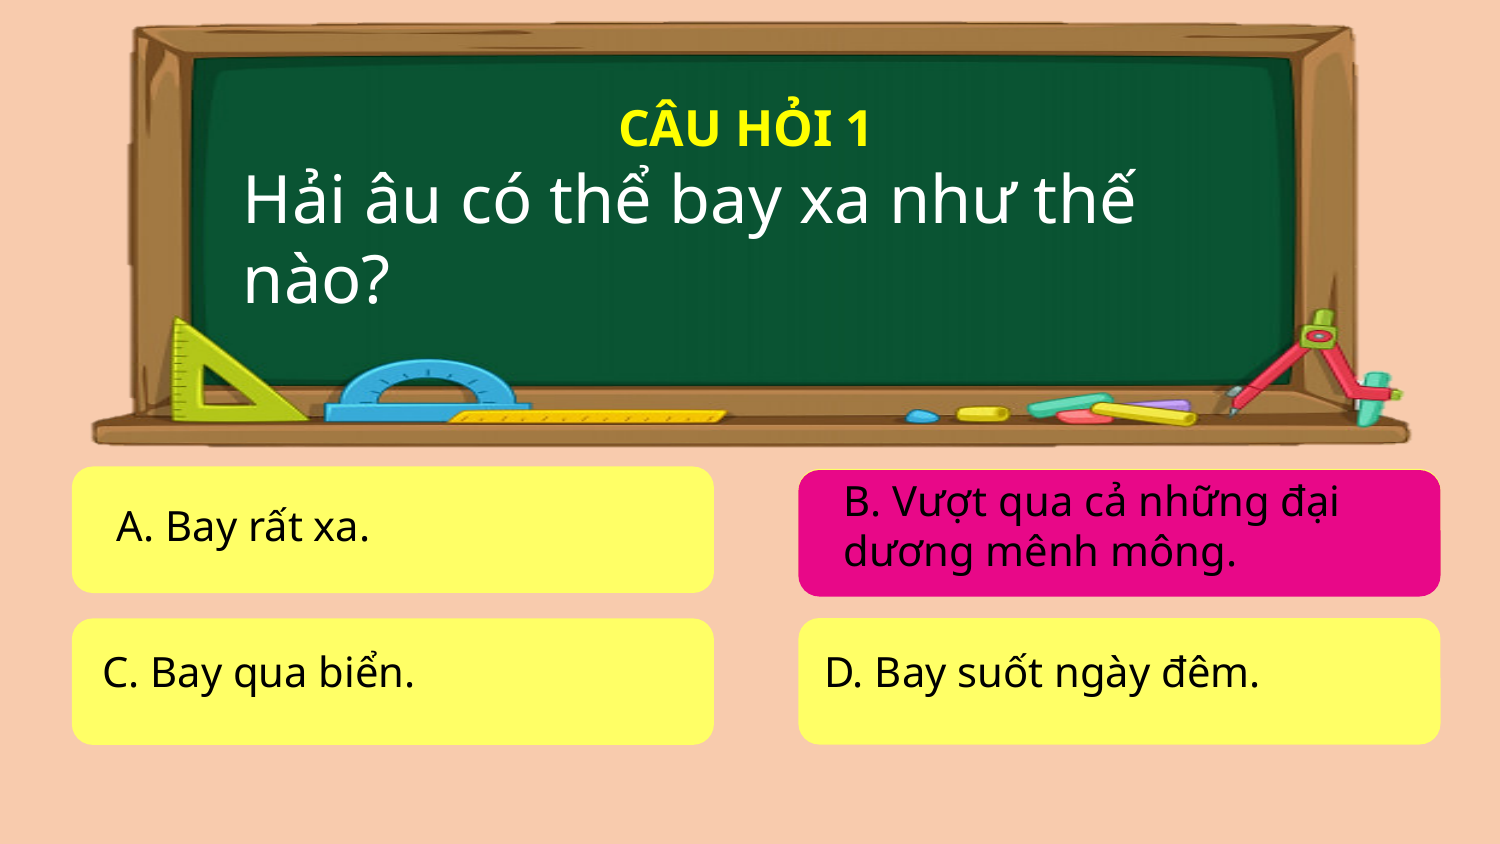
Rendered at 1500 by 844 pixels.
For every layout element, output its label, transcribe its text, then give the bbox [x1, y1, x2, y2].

text_box D. Bay suốt ngày đêm. [809, 638, 1276, 704]
text_box [70, 617, 716, 746]
text_box C. Bay qua biển. [87, 638, 431, 704]
text_box [797, 468, 1442, 598]
picture [85, 17, 1421, 464]
text_box A. Bay rất xa. [101, 491, 386, 557]
text_box [797, 616, 1442, 746]
text_box [70, 465, 716, 595]
text_box B. Vượt qua cả những đại dương mênh mông. [829, 467, 1421, 583]
